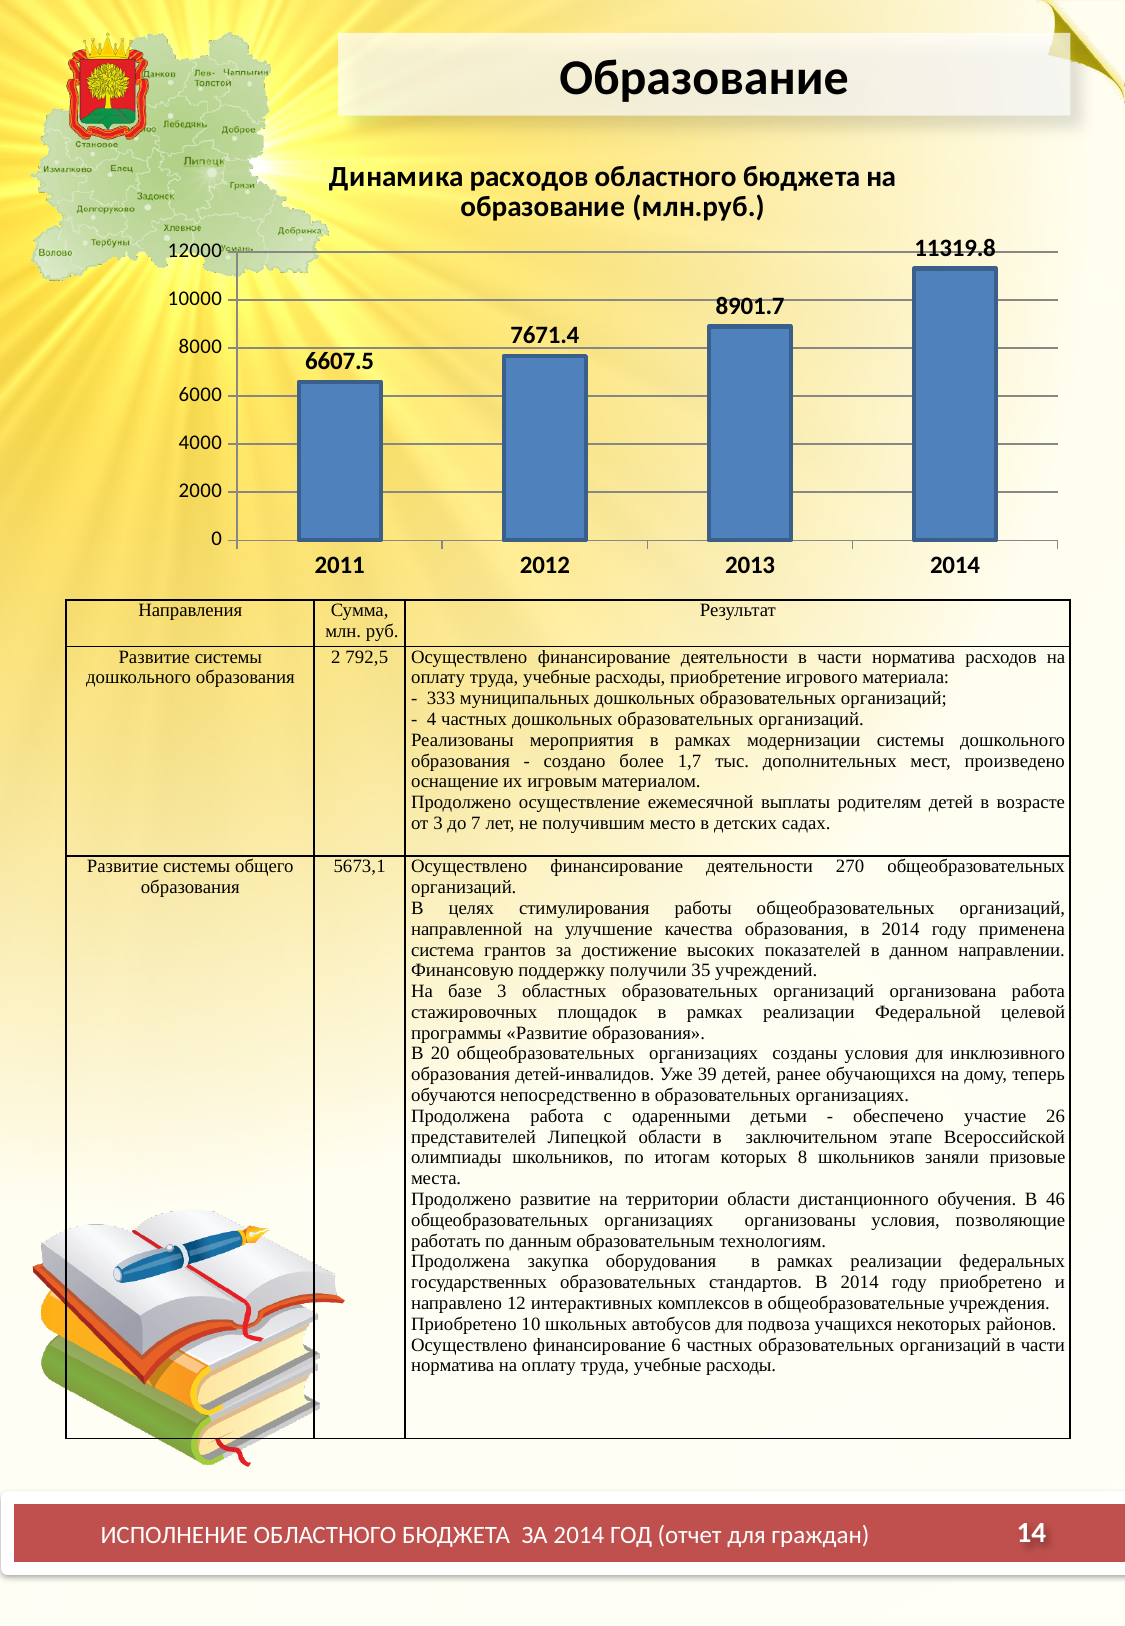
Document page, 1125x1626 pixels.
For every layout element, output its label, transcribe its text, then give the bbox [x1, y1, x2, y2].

title Образование [338, 32, 1071, 116]
table_cell Развитие системы общего образования [67, 857, 313, 1165]
table_header Сумма, млн. руб. [315, 601, 404, 646]
table_header Результат [406, 601, 1069, 646]
picture [0, 0, 1125, 1626]
slide_number 14 [964, 1509, 1062, 1553]
table_cell Осуществлено финансирование деятельности в части норматива расходов на оплату труда, учебные расходы, приобретение игрового материала: - 333 муниципальных дошкольных образовательных организаций; - 4 частных дошкольных образовательных организаций. Реализованы мероприятия в рамках модернизации системы дошкольного образования - создано более 1,7 тыс. дополнительных мест, произведено оснащение их игровым материалом. Продолжено осуществление ежемесячной выплаты родителям детей в возрасте от 3 до 7 лет, не получившим место в детских садах. [406, 647, 1069, 855]
chart [148, 138, 1077, 590]
table_header Направления [67, 601, 313, 646]
table_cell Развитие системы дошкольного образования [67, 647, 313, 855]
table_cell 2 792,5 [315, 647, 404, 855]
footer ИСПОЛНЕНИЕ ОБЛАСТНОГО БЮДЖЕТА ЗА 2014 ГОД (отчет для граждан) [42, 1509, 929, 1557]
table_cell Осуществлено финансирование деятельности 270 общеобразовательных организаций. В целях стимулирования работы общеобразовательных организаций, направленной на улучшение качества образования, в 2014 году применена система грантов за достижение высоких показателей в данном направлении. Финансовую поддержку получили 35 учреждений. На базе 3 областных образовательных организаций организована работа стажировочных площадок в рамках реализации Федеральной целевой программы «Развитие образования». В 20 общеобразовательных организациях созданы условия для инклюзивного образования детей-инвалидов. Уже 39 детей, ранее обучающихся на дому, теперь обучаются непосредственно в образовательных организациях. Продолжена работа с одаренными детьми - обеспечено участие 26 представителей Липецкой области в заключительном этапе Всероссийской олимпиады школьников, по итогам которых 8 школьников заняли призовые места. Продолжено развитие на территории области дистанционного обучения. В 46 общеобразовательных организациях организованы условия, позволяющие работать по данным образовательным технологиям. Продолжена закупка оборудования в рамках реализации федеральных государственных образовательных стандартов. В 2014 году приобретено и направлено 12 интерактивных комплексов в общеобразовательные учреждения. Приобретено 10 школьных автобусов для подвоза учащихся некоторых районов. Осуществлено финансирование 6 частных образовательных организаций в части норматива на оплату труда, учебные расходы. [406, 857, 1069, 1438]
table_cell 5673,1 [315, 857, 404, 1168]
